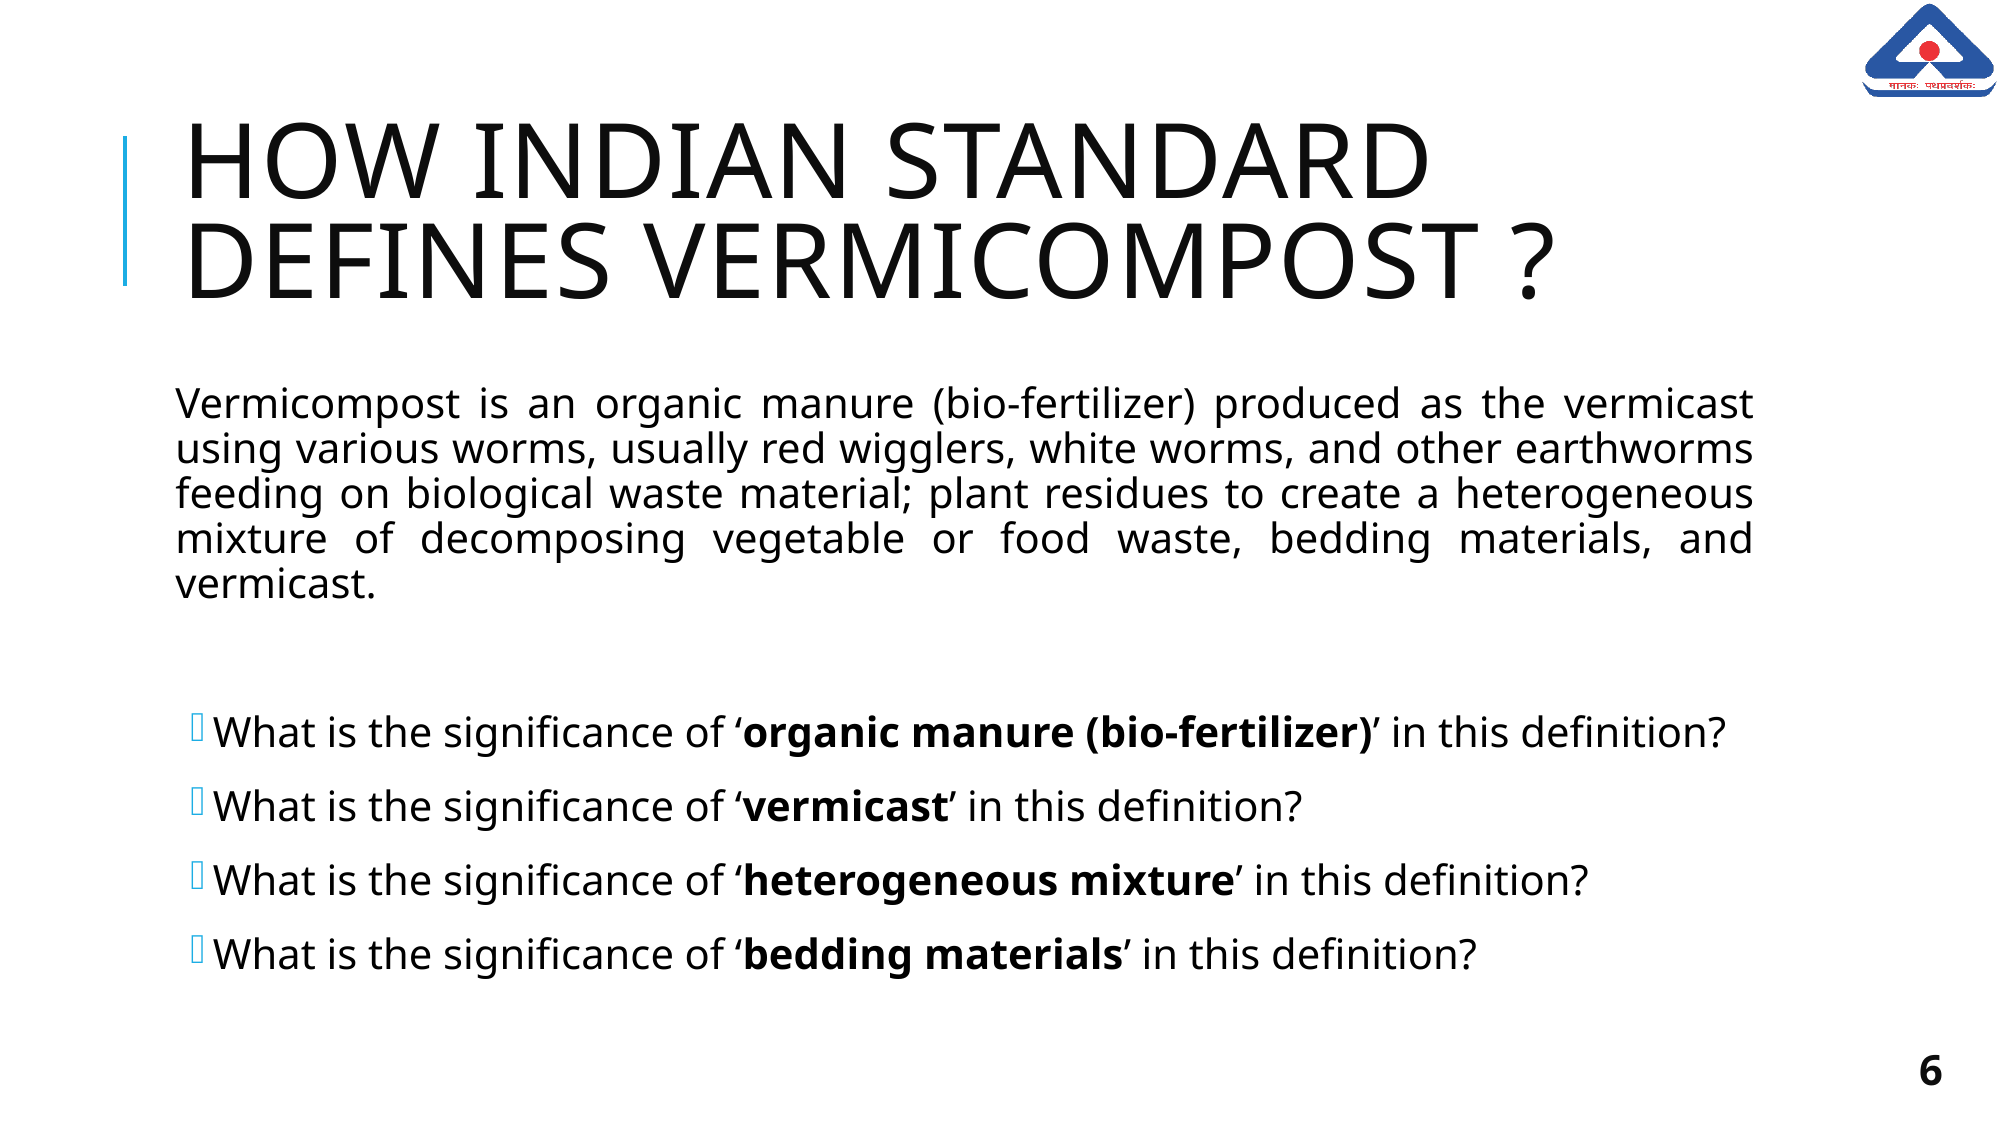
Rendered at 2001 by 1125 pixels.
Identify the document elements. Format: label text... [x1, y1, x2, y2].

picture [1857, 0, 2000, 101]
slide_number 6 [1904, 1011, 2000, 1125]
title How Indian Standard defines Vermicompost ? [168, 96, 1763, 342]
list Vermicompost is an organic manure (bio-fertilizer) produced as the vermicast using various worms, usually red wigglers, white worms, and other earthworms feeding on biological waste material; plant residues to create a heterogeneous mixture of decomposing vegetable or food waste, bedding materials, and vermicast. What is the significance of ‘organic manure (bio-fertilizer)’ in this definition? What is the significance of ‘vermicast’ in this definition? What is the significance of ‘heterogeneous mixture’ in this definition? What is the significance of ‘bedding materials’ in this definition? [168, 375, 1763, 1035]
